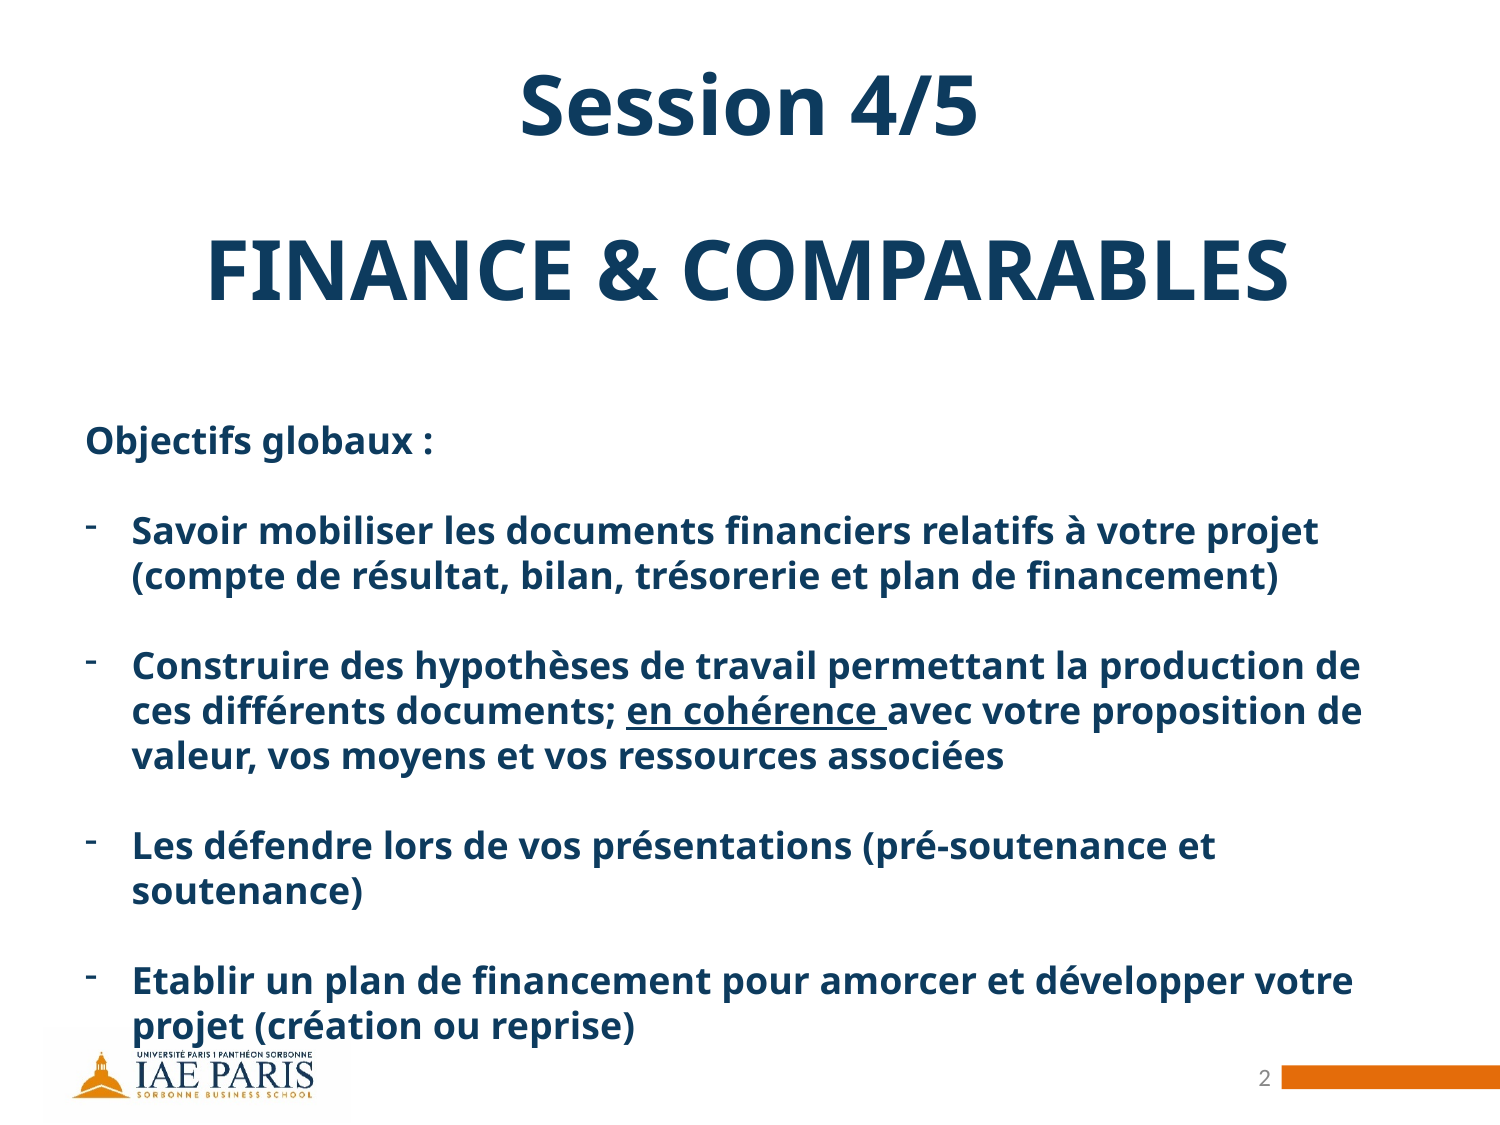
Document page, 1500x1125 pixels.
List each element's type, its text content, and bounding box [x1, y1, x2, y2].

slide_number 2 [936, 1046, 1287, 1107]
title Session 4/5 [75, 45, 1425, 209]
picture [43, 1027, 351, 1123]
text_box FINANCE & COMPARABLES Objectifs globaux : Savoir mobiliser les documents financiers relatifs à votre projet (compte de résultat, bilan, trésorerie et plan de financement) Construire des hypothèses de travail permettant la production de ces différents documents; en cohérence avec votre proposition de valeur, vos moyens et vos ressources associées Les défendre lors de vos présentations (pré-soutenance et soutenance) Etablir un plan de financement pour amorcer et développer votre projet (création ou reprise) [69, 209, 1425, 1012]
